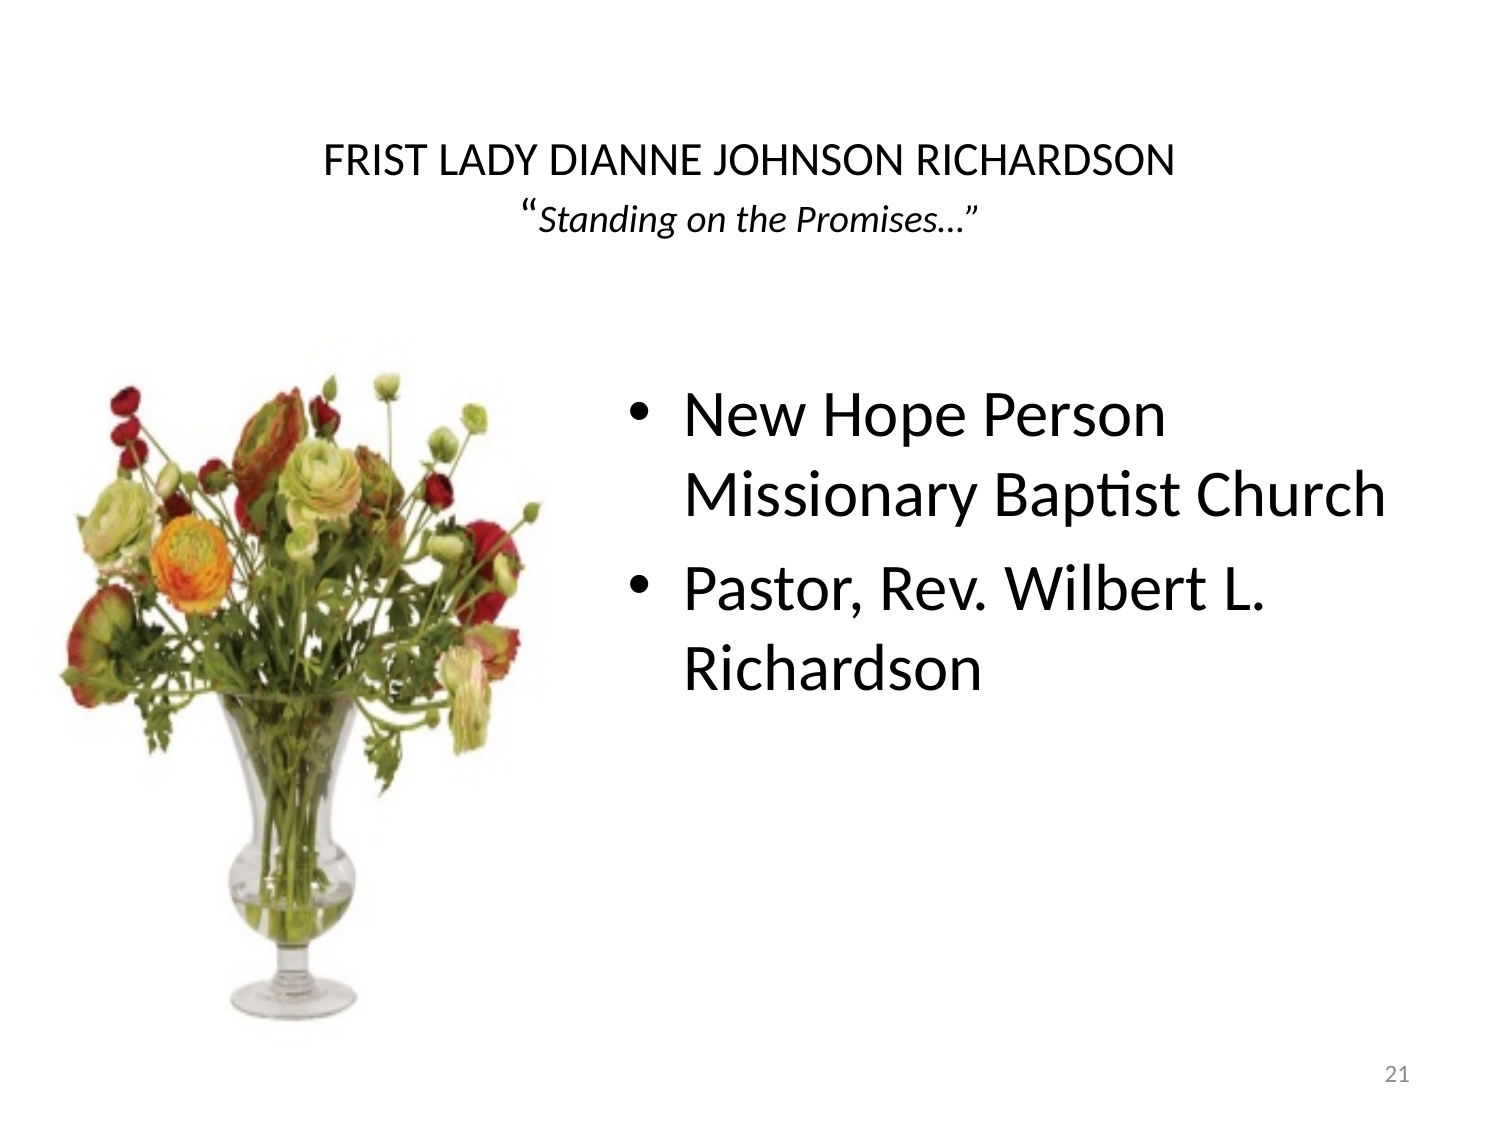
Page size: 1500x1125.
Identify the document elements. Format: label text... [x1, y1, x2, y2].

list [37, 337, 576, 1051]
title FRIST LADY DIANNE JOHNSON RICHARDSON “Standing on the Promises…” [75, 62, 1425, 250]
list New Hope Person Missionary Baptist Church Pastor, Rev. Wilbert L. Richardson [612, 362, 1450, 1055]
slide_number 21 [1074, 1042, 1425, 1103]
